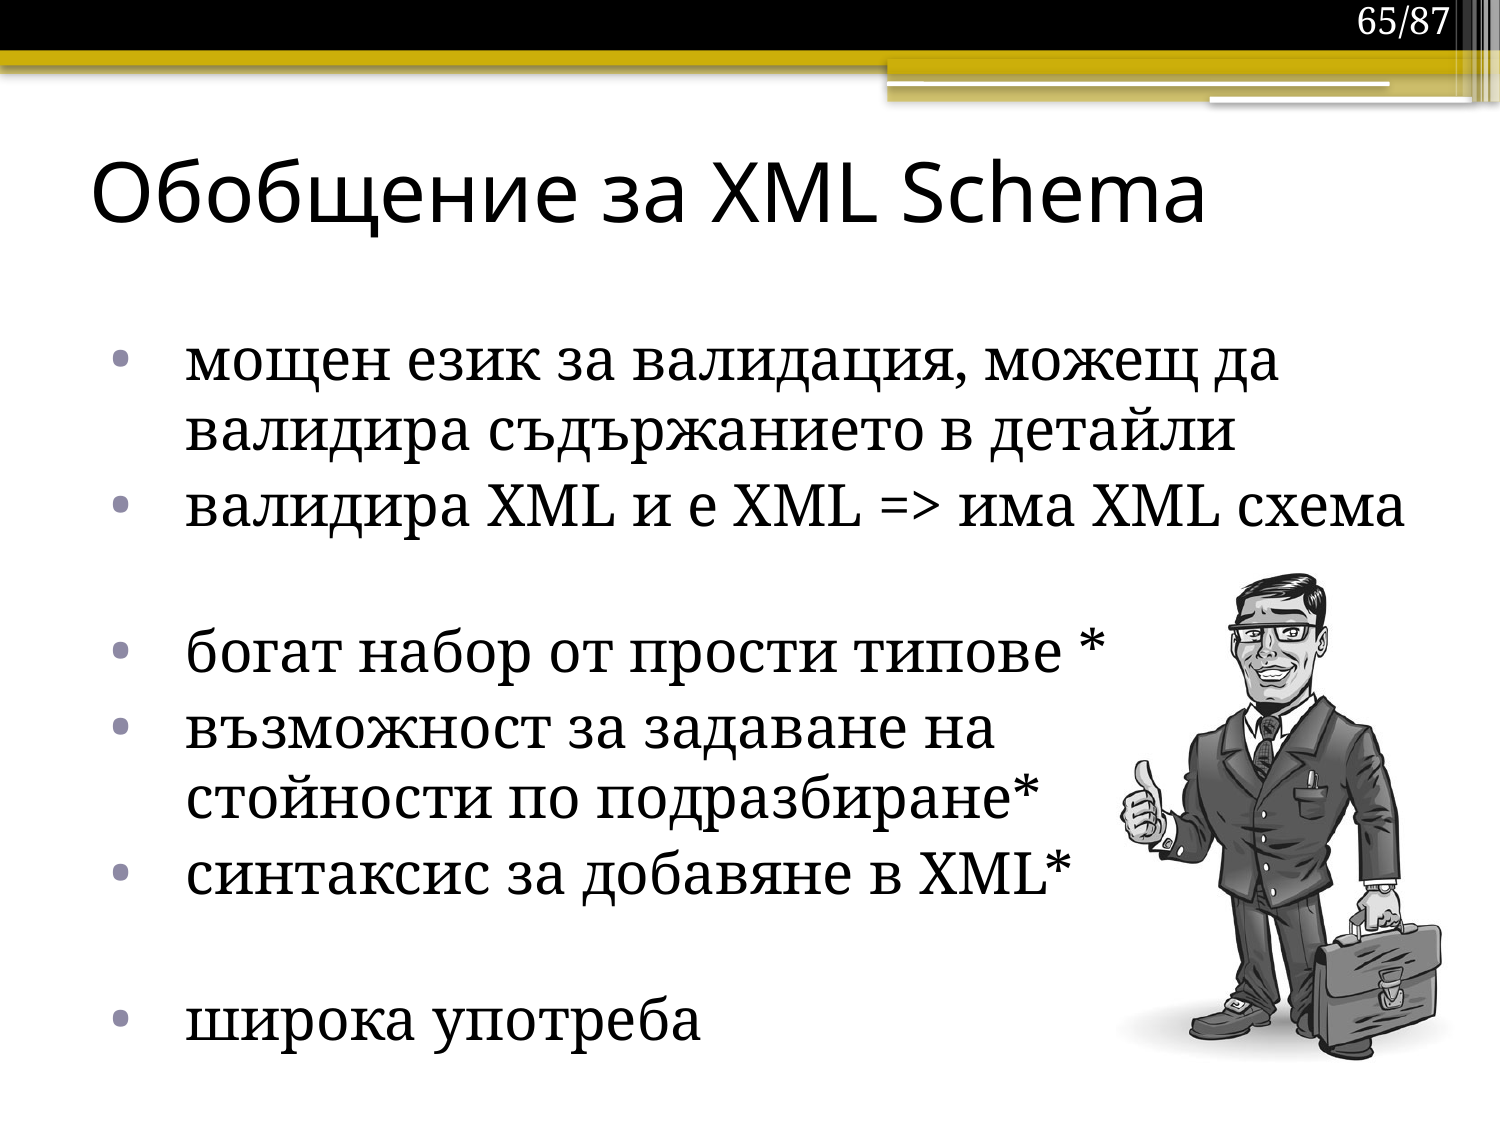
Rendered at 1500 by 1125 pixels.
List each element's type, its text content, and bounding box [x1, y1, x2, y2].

slide_number 65/87 [1269, 0, 1466, 56]
title Обобщение за XML Schеma [75, 101, 1471, 277]
picture [1115, 551, 1455, 1071]
text_box мощен език за валидация, можещ да валидира съдържанието в детайли валидира XML и е XML => има XML схема богат набор от прости типове * възможност за задаване на стойности по подразбиране* синтаксис за добавяне в XML* широка употреба [76, 314, 1427, 1083]
